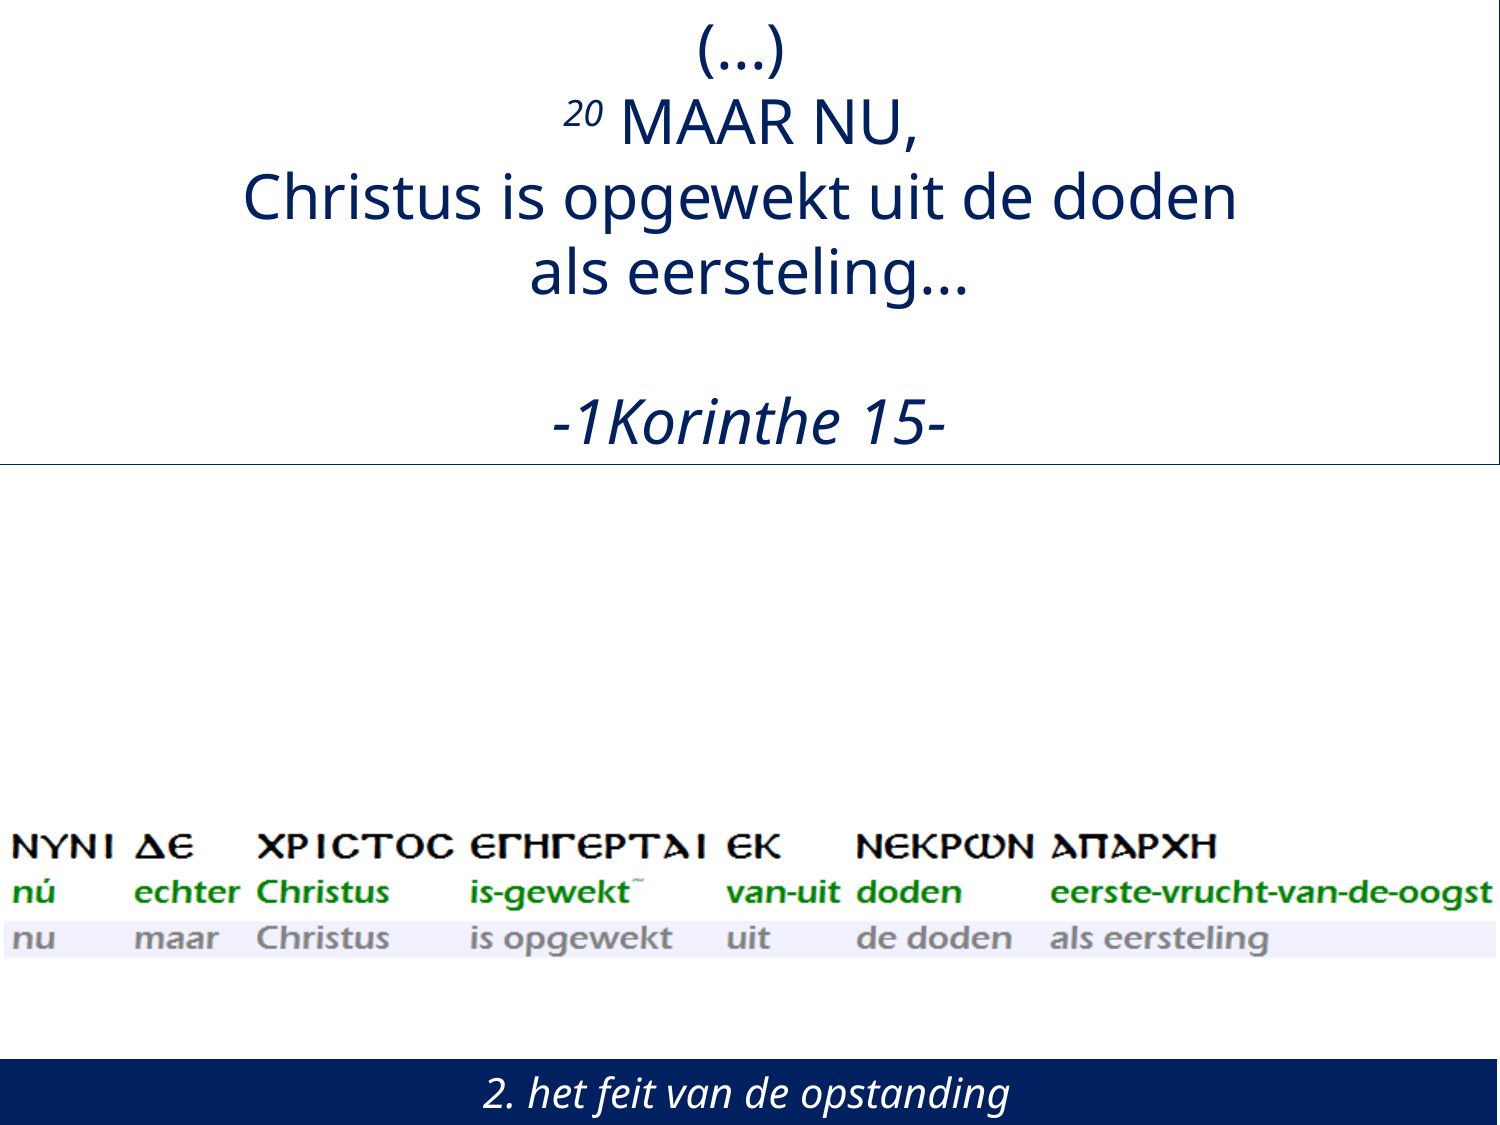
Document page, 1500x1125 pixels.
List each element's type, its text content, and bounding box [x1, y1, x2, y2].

text_box (...) 20 MAAR NU, Christus is opgewekt uit de doden als eersteling... -1Korinthe 15- [0, 0, 1500, 465]
text_box 2. het feit van de opstanding [0, 1059, 1497, 1125]
picture [0, 822, 1496, 970]
